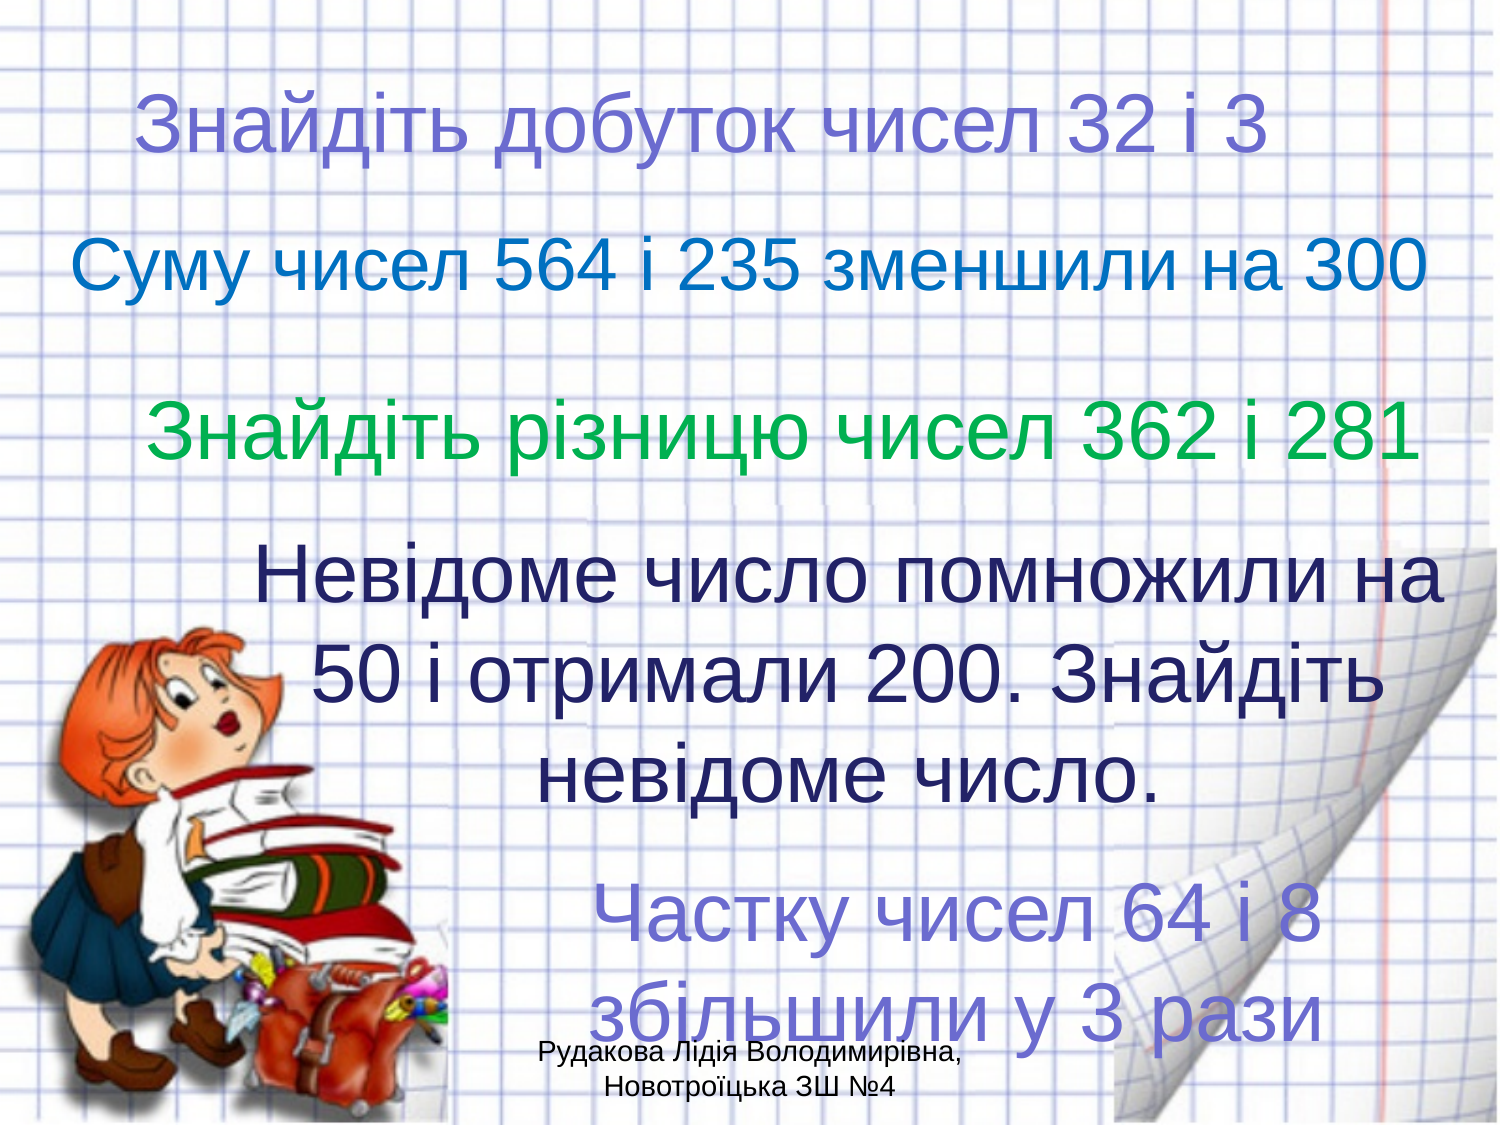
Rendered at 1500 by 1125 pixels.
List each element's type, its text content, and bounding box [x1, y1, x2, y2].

subtitle Суму чисел 564 і 235 зменшили на 300 [41, 208, 1459, 382]
text_box Знайдіть різницю чисел 362 і 281 [112, 349, 1458, 504]
picture [0, 0, 1500, 1125]
footer Рудакова Лідія Володимирівна, Новотроїцька ЗШ №4 [512, 1024, 988, 1103]
title Знайдіть добуток чисел 32 і 3 [64, 42, 1340, 197]
text_box Невідоме число помножили на 50 і отримали 200. Знайдіть невідоме число. [211, 527, 1487, 811]
text_box Частку чисел 64 і 8 збільшили у 3 рази [425, 881, 1489, 1035]
